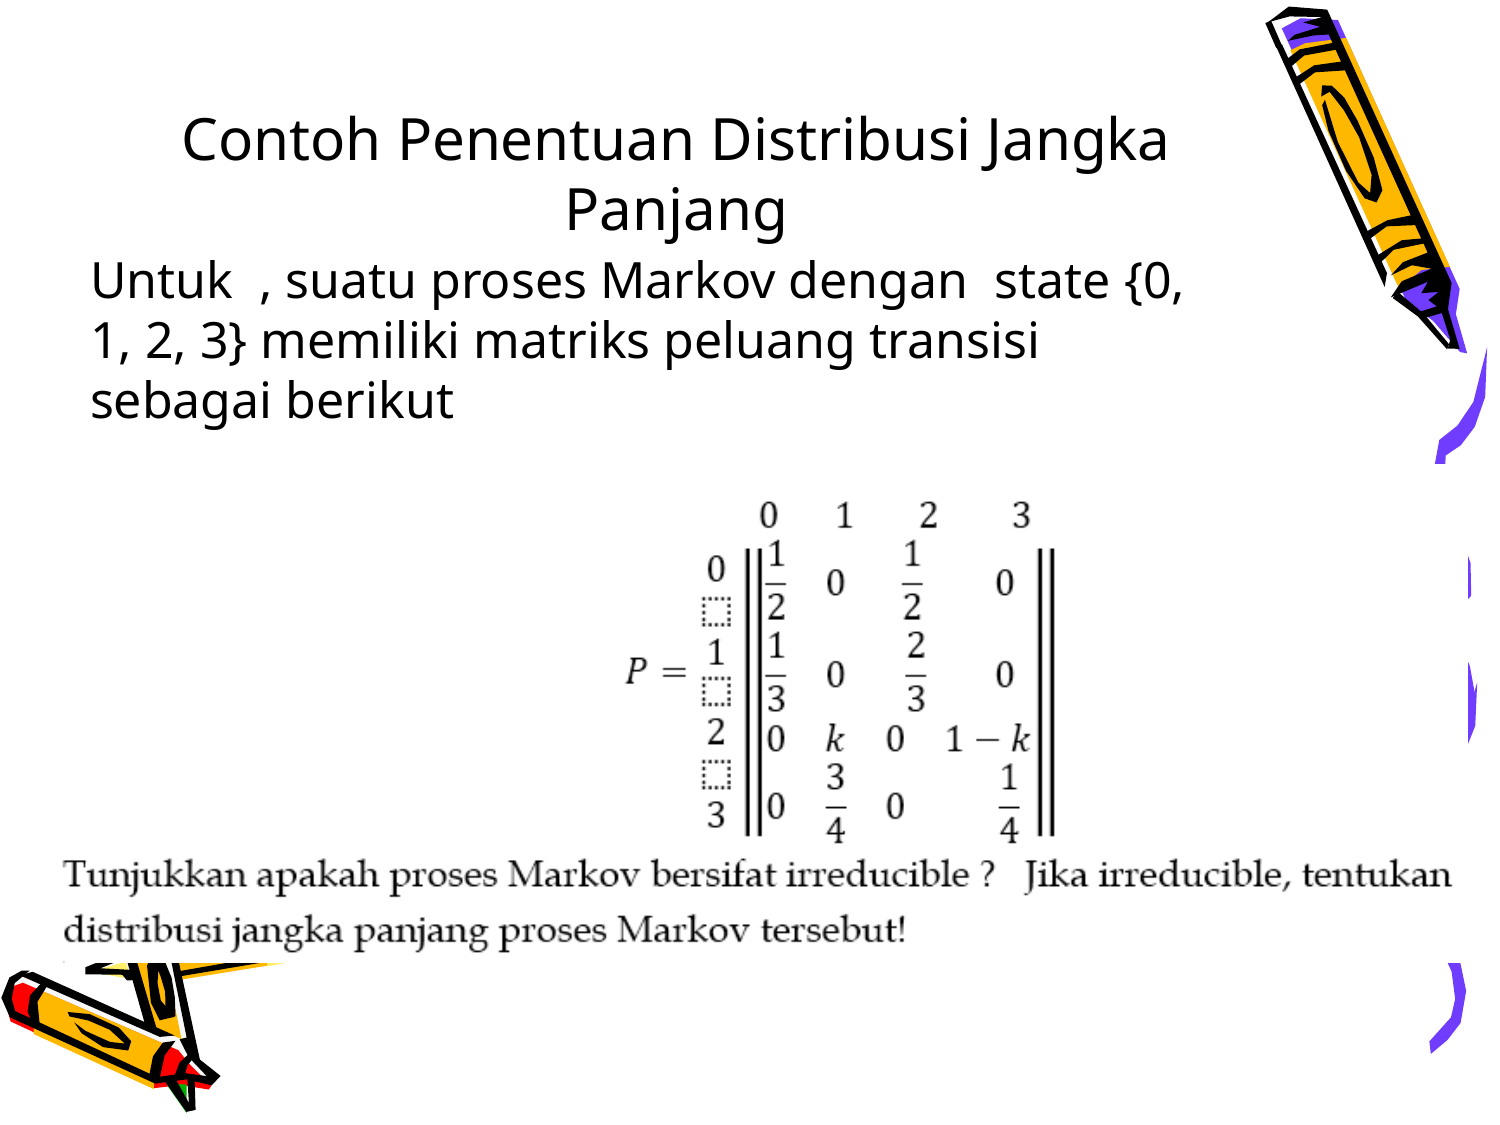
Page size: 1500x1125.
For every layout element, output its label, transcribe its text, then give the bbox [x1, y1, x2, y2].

title Contoh Penentuan Distribusi Jangka Panjang [112, 62, 1240, 251]
picture [38, 464, 1468, 963]
